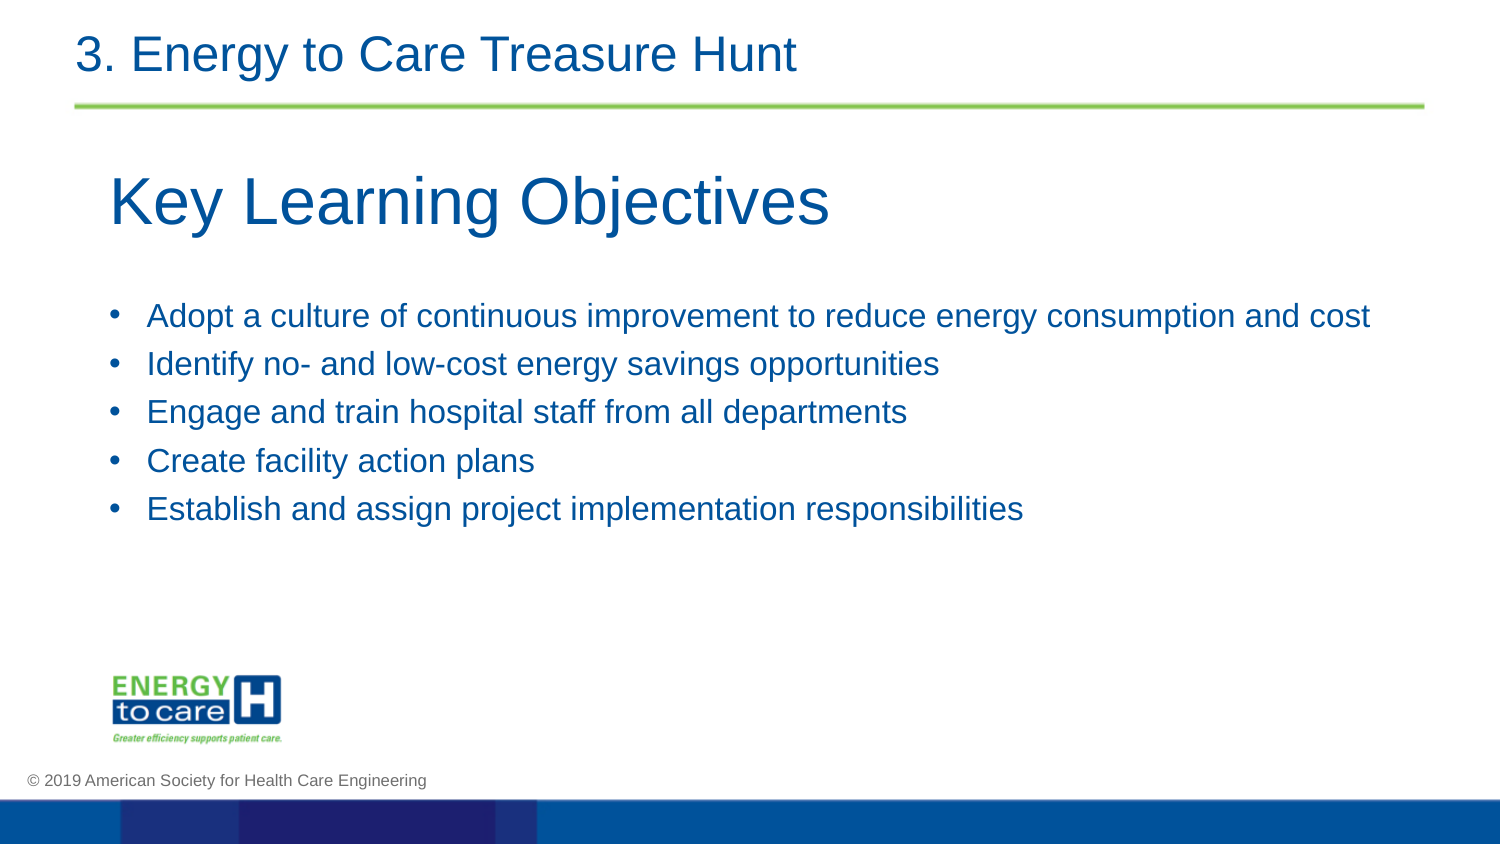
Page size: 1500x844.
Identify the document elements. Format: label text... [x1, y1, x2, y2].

list Adopt a culture of continuous improvement to reduce energy consumption and cost Identify no- and low-cost energy savings opportunities Engage and train hospital staff from all departments Create facility action plans Establish and assign project implementation responsibilities [94, 127, 1470, 747]
picture [0, 0, 1500, 844]
text_box 3. Energy to Care Treasure Hunt [74, 21, 1425, 110]
